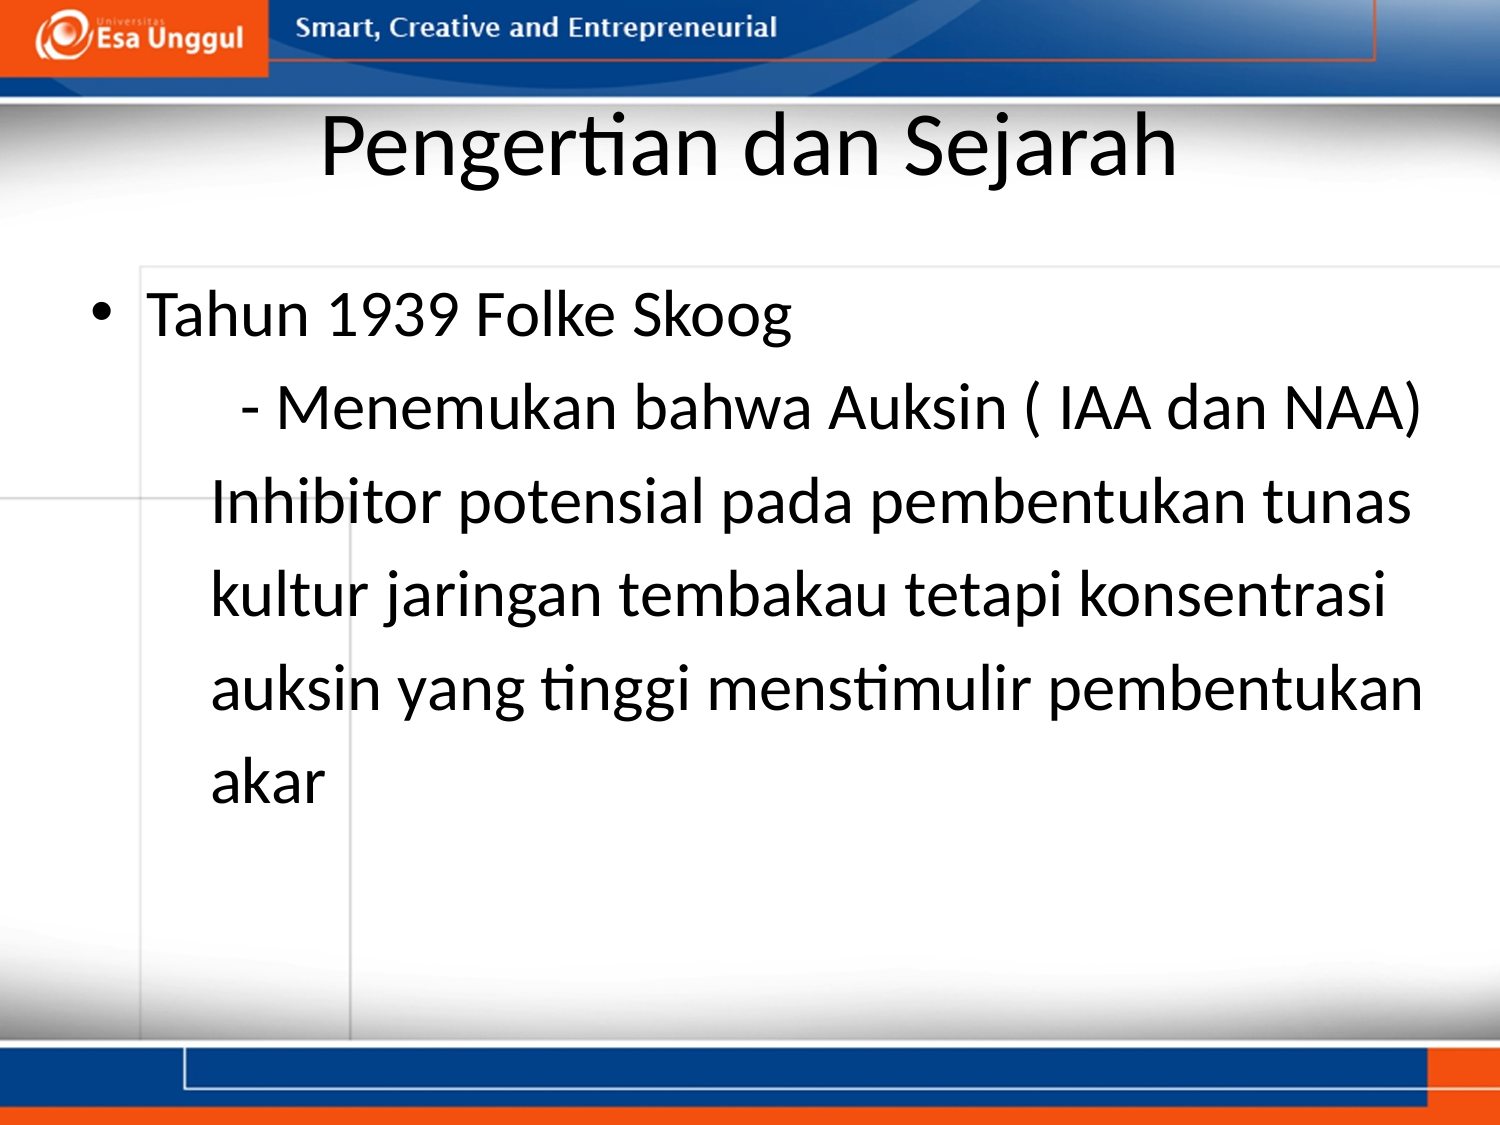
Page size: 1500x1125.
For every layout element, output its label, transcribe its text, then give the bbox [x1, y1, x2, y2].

list Tahun 1939 Folke Skoog - Menemukan bahwa Auksin ( IAA dan NAA) Inhibitor potensial pada pembentukan tunas kultur jaringan tembakau tetapi konsentrasi auksin yang tinggi menstimulir pembentukan akar [75, 262, 1480, 1005]
picture [0, 0, 1500, 1125]
title Pengertian dan Sejarah [75, 45, 1425, 233]
